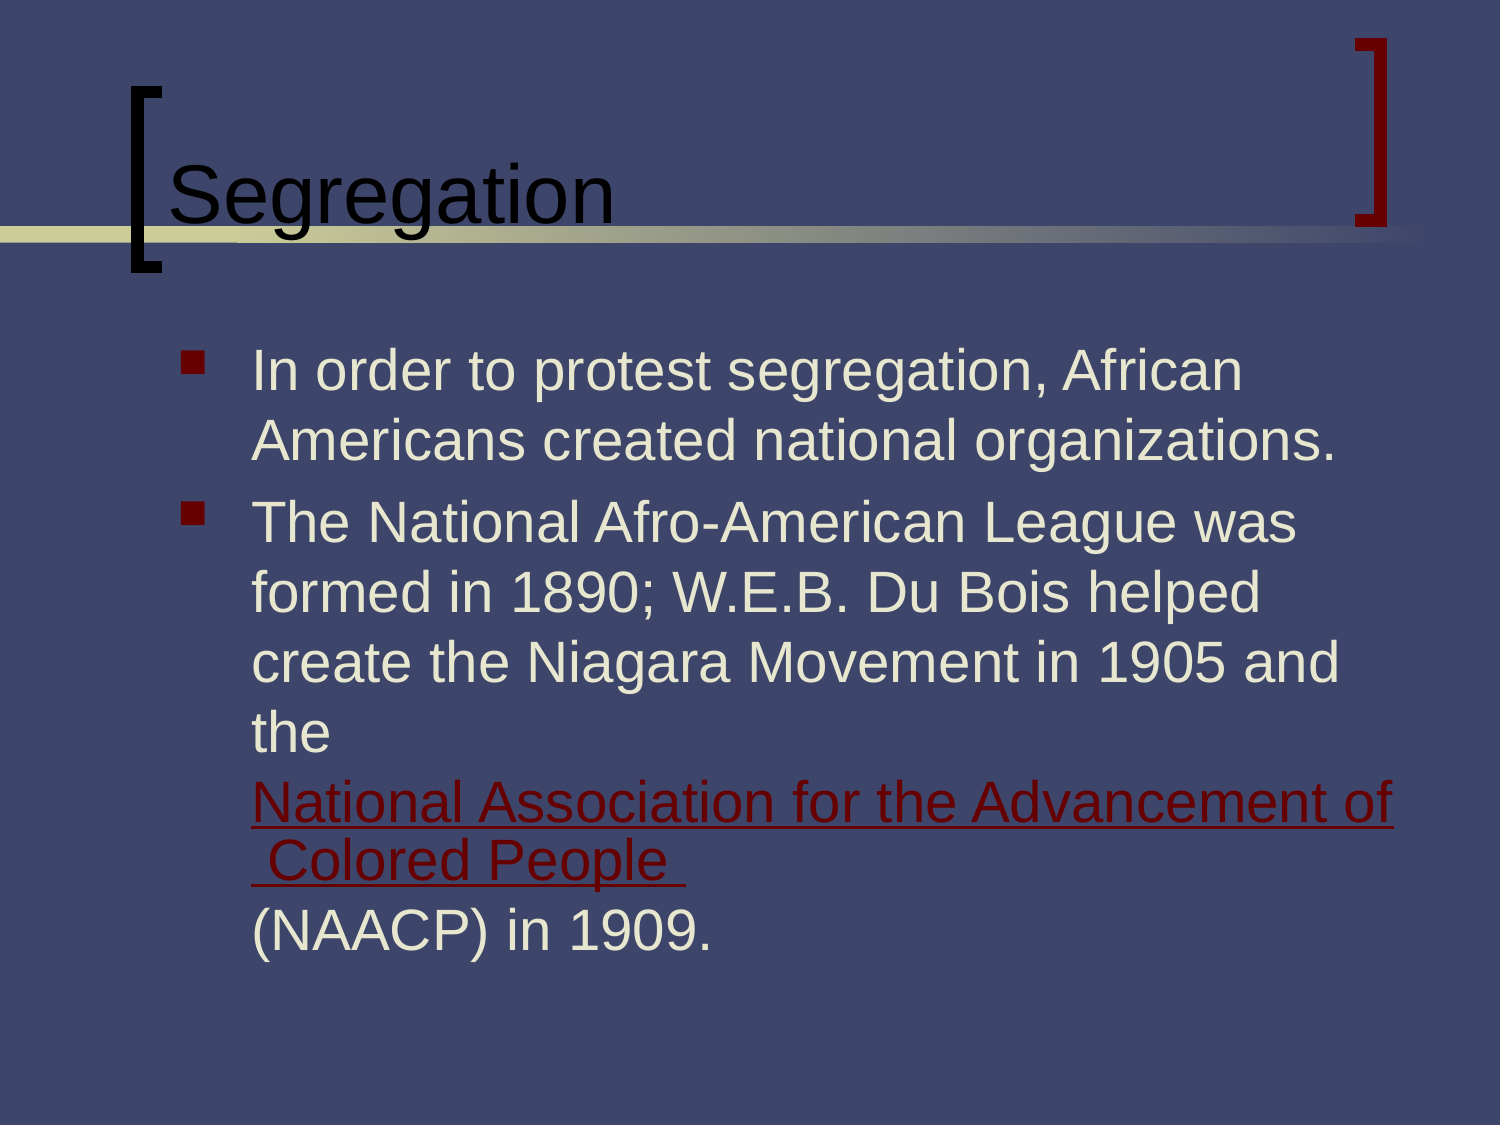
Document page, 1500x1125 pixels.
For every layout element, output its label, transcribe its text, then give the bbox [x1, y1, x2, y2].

list In order to protest segregation, African Americans created national organizations. The National Afro-American League was formed in 1890; W.E.B. Du Bois helped create the Niagara Movement in 1905 and the National Association for the Advancement of Colored People (NAACP) in 1909. [162, 324, 1419, 1000]
title Segregation [152, 15, 1328, 248]
